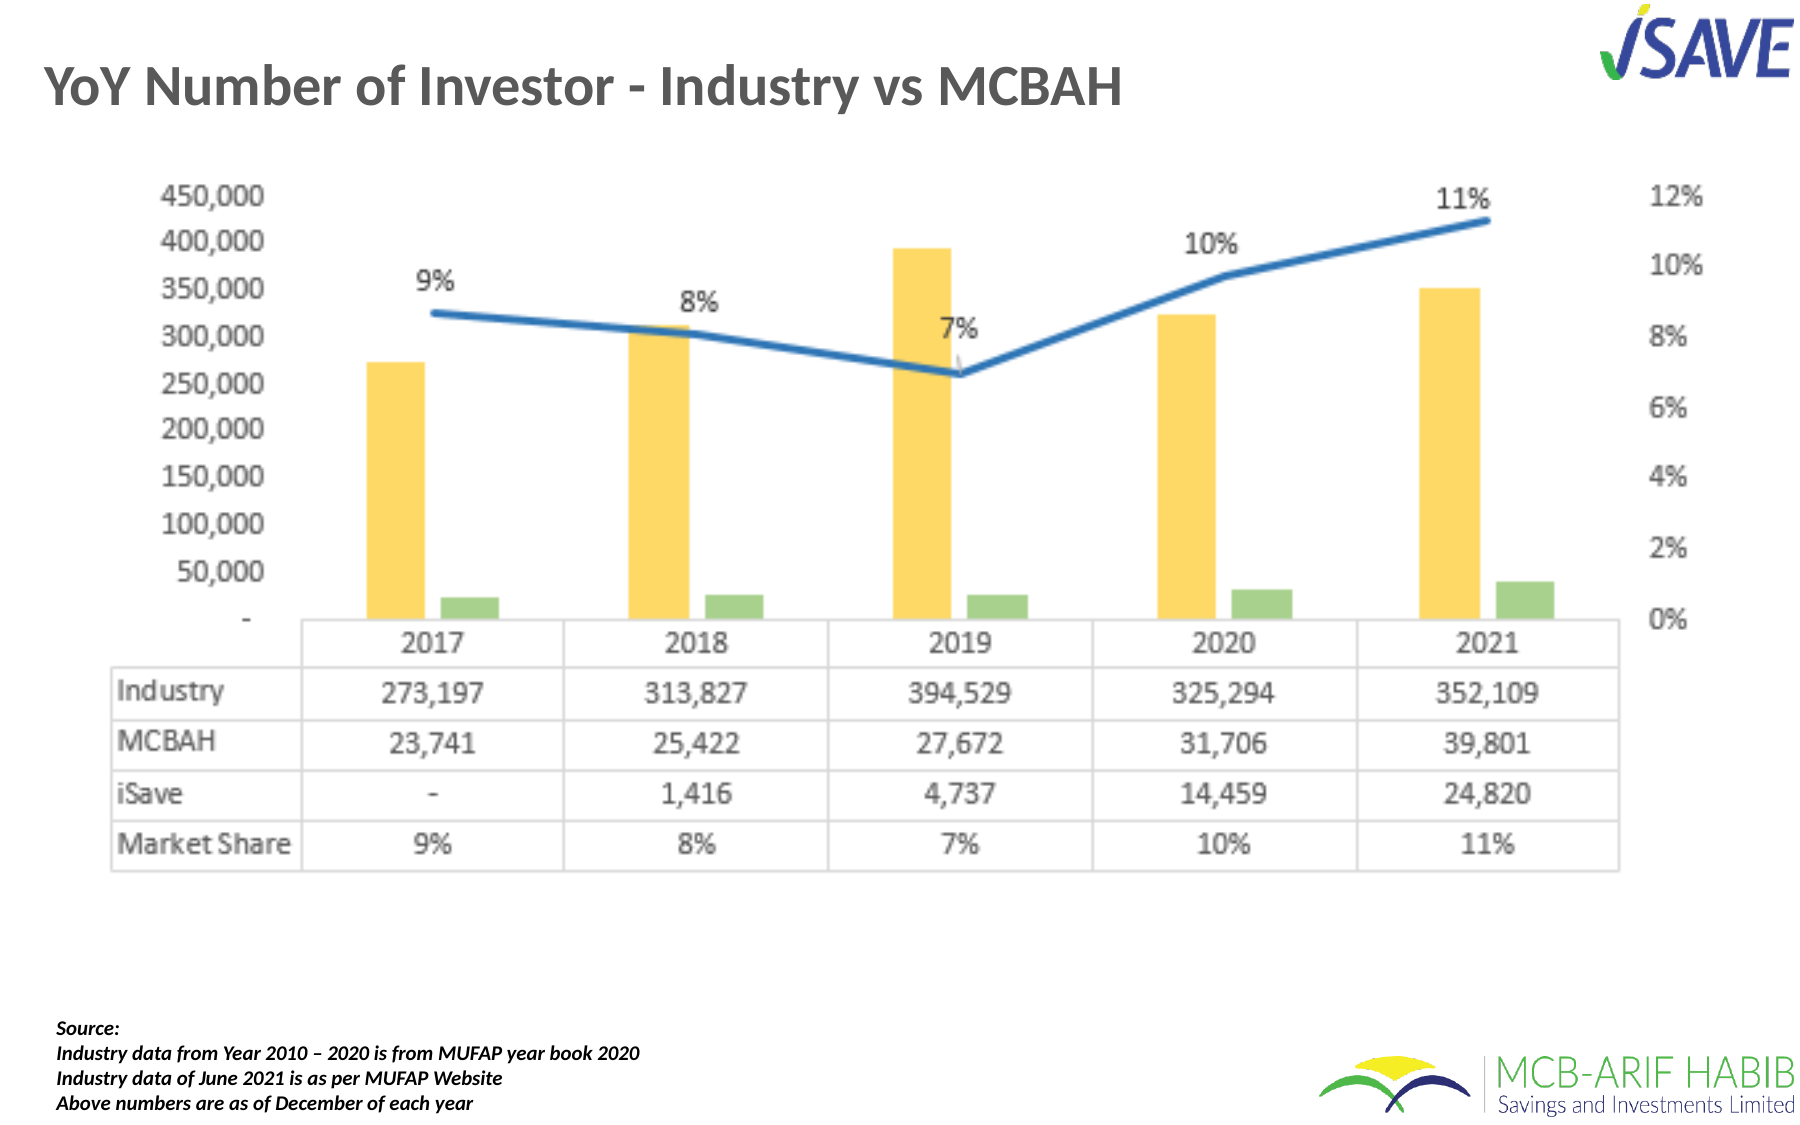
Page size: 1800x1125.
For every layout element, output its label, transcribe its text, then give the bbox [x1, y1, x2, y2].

picture [84, 171, 1723, 913]
text_box Source: Industry data from Year 2010 – 2020 is from MUFAP year book 2020 Industry data of June 2021 is as per MUFAP Website Above numbers are as of December of each year [41, 1007, 1302, 1122]
text_box YoY Number of Investor - Industry vs MCBAH [29, 37, 1530, 127]
picture [1600, 4, 1794, 80]
picture [1319, 1056, 1794, 1117]
